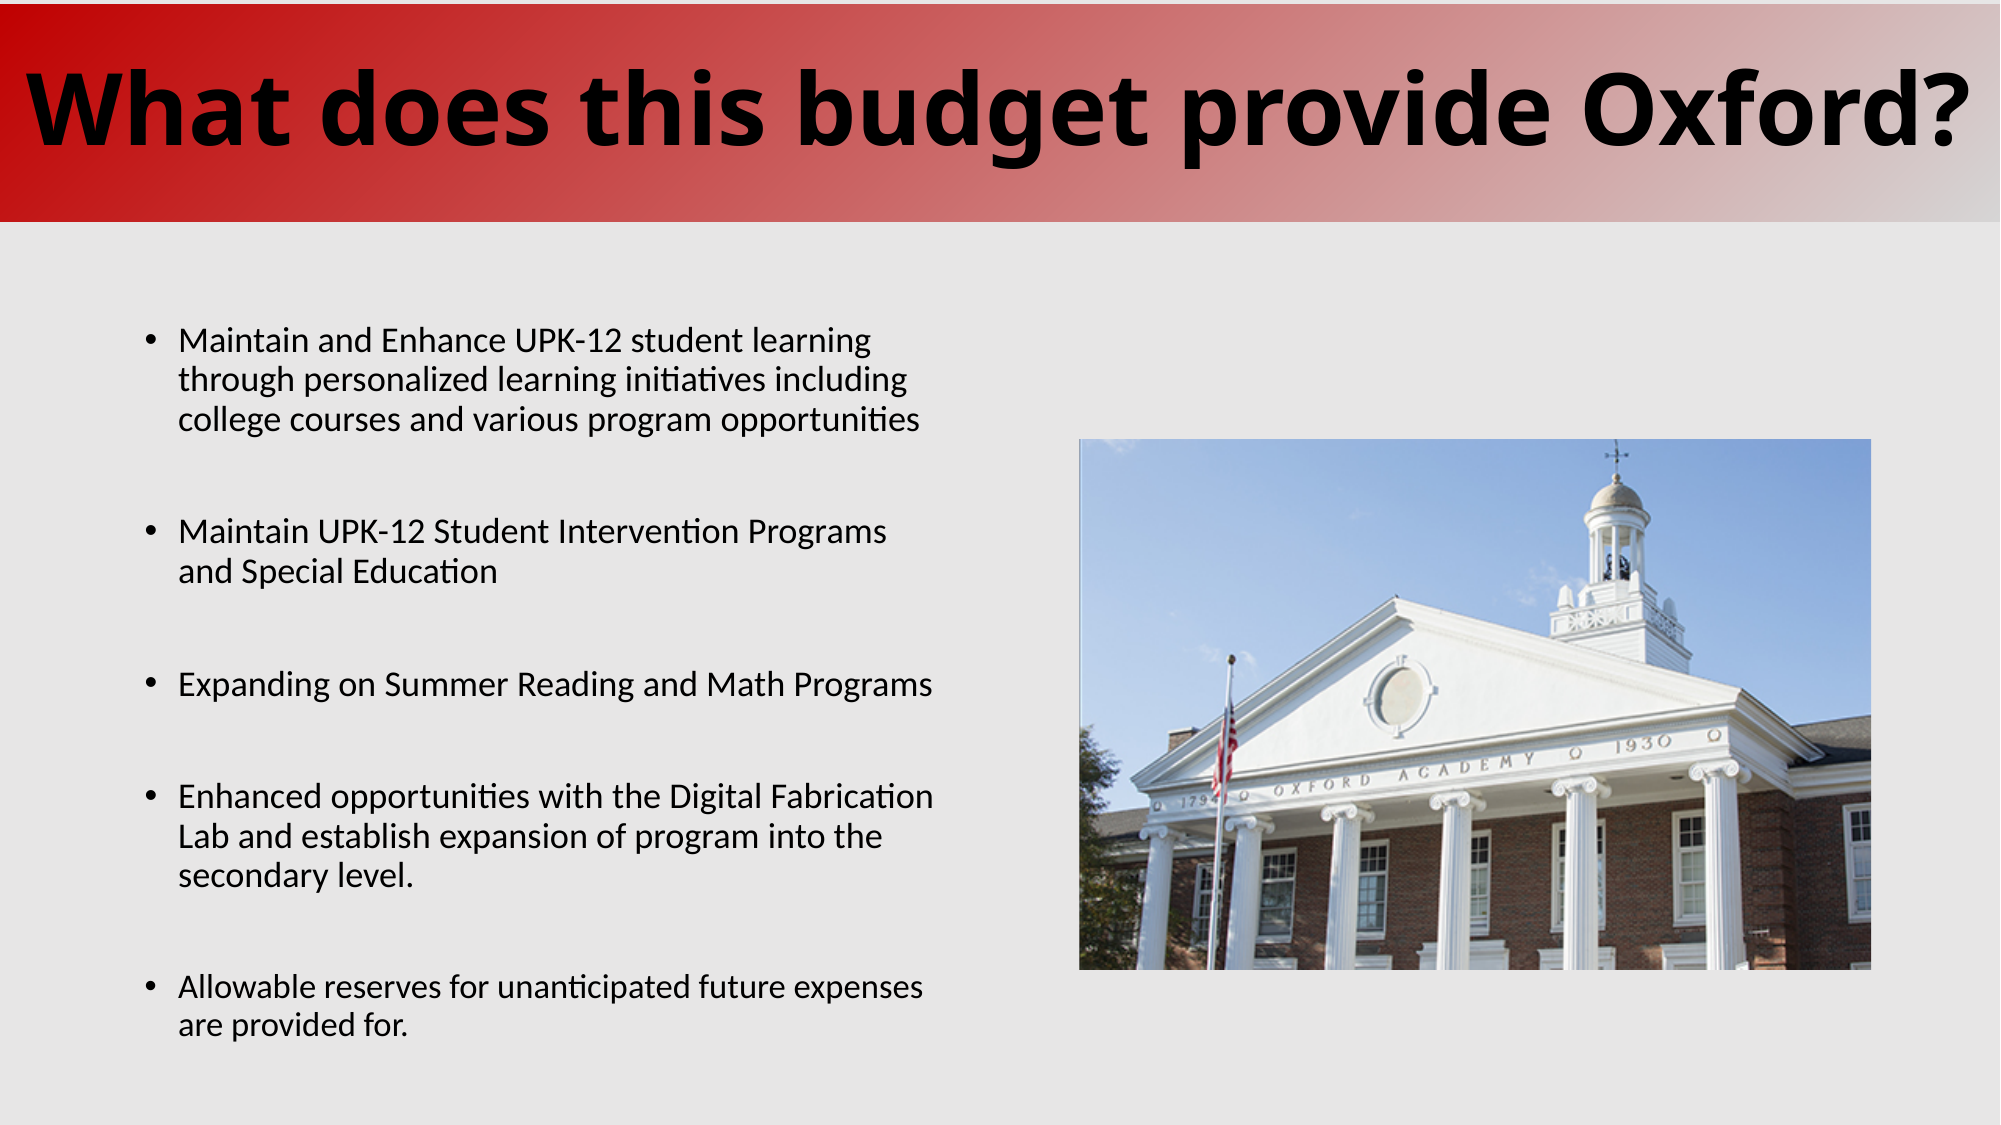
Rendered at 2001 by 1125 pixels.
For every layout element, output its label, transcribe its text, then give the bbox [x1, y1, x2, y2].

picture [1079, 439, 1872, 970]
title What does this budget provide Oxford? [0, 4, 2000, 222]
text_box Maintain and Enhance UPK-12 student learning through personalized learning initiatives including college courses and various program opportunities Maintain UPK-12 Student Intervention Programs and Special Education Expanding on Summer Reading and Math Programs Enhanced opportunities with the Digital Fabrication Lab and establish expansion of program into the secondary level. Allowable reserves for unanticipated future expenses are provided for. [129, 313, 958, 1096]
